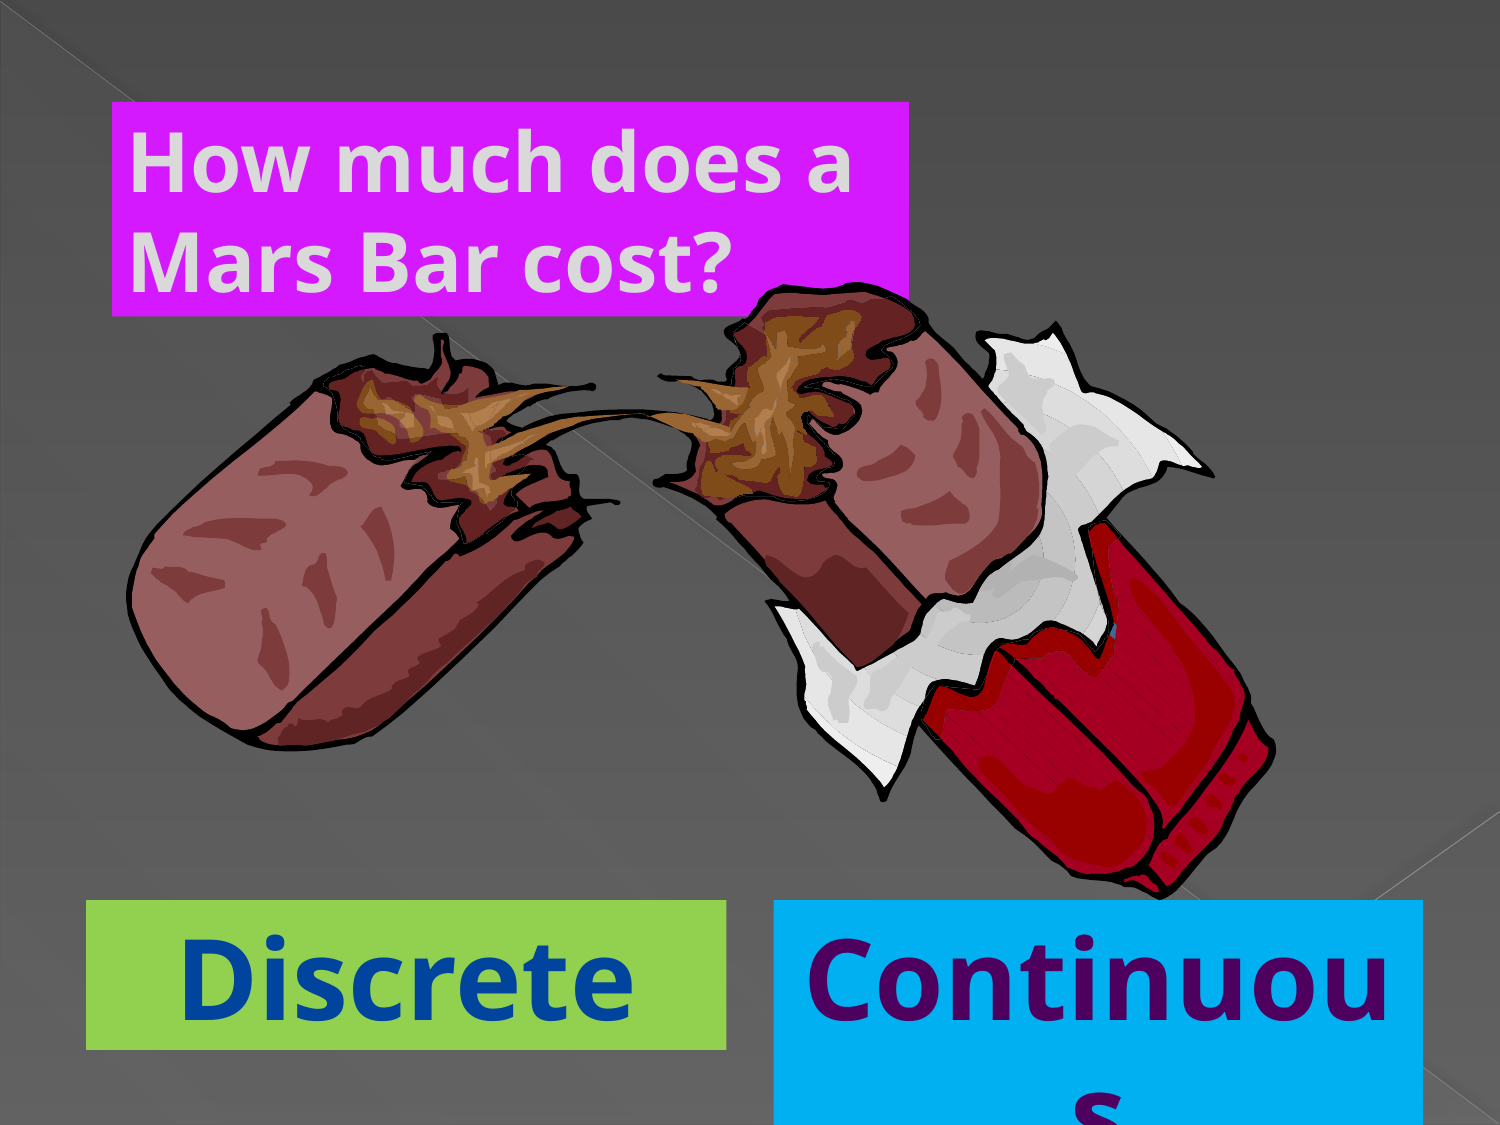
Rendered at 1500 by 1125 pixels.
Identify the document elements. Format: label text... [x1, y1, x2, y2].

text_box Continuous [773, 900, 1424, 1125]
text_box Discrete [86, 900, 727, 1050]
text_box How much does a Mars Bar cost? [112, 101, 909, 266]
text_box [115, 277, 1284, 901]
